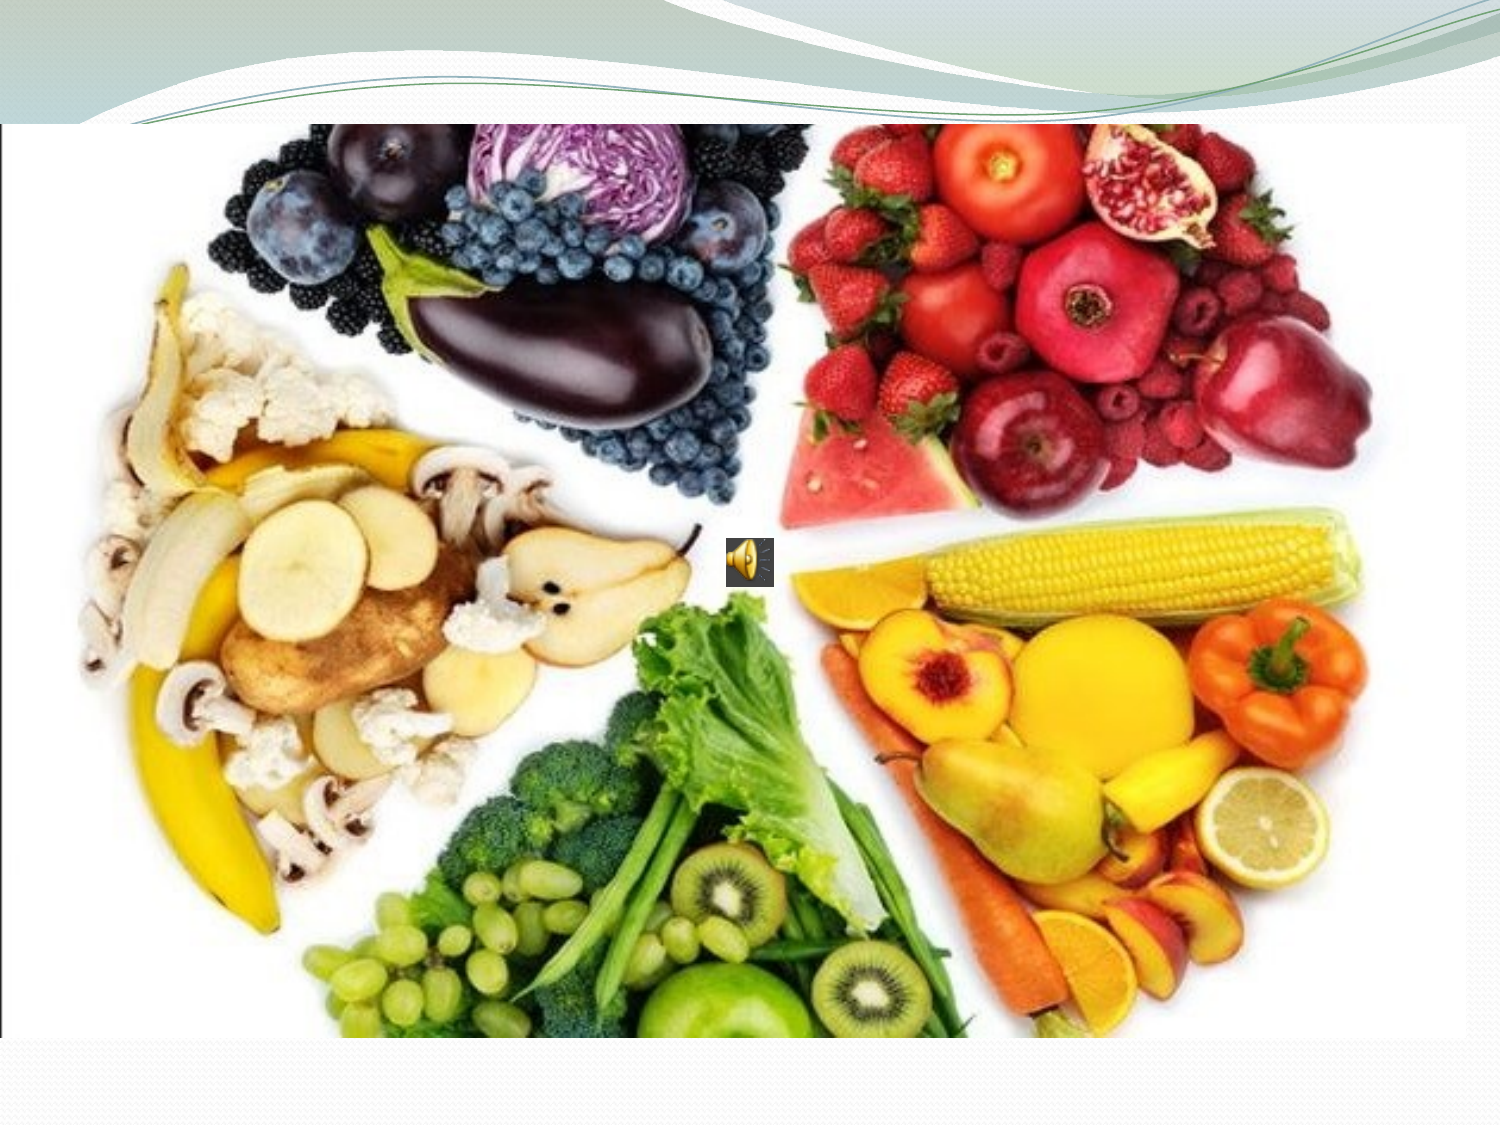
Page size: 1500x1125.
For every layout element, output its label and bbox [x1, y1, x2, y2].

picture [0, 124, 1466, 1038]
